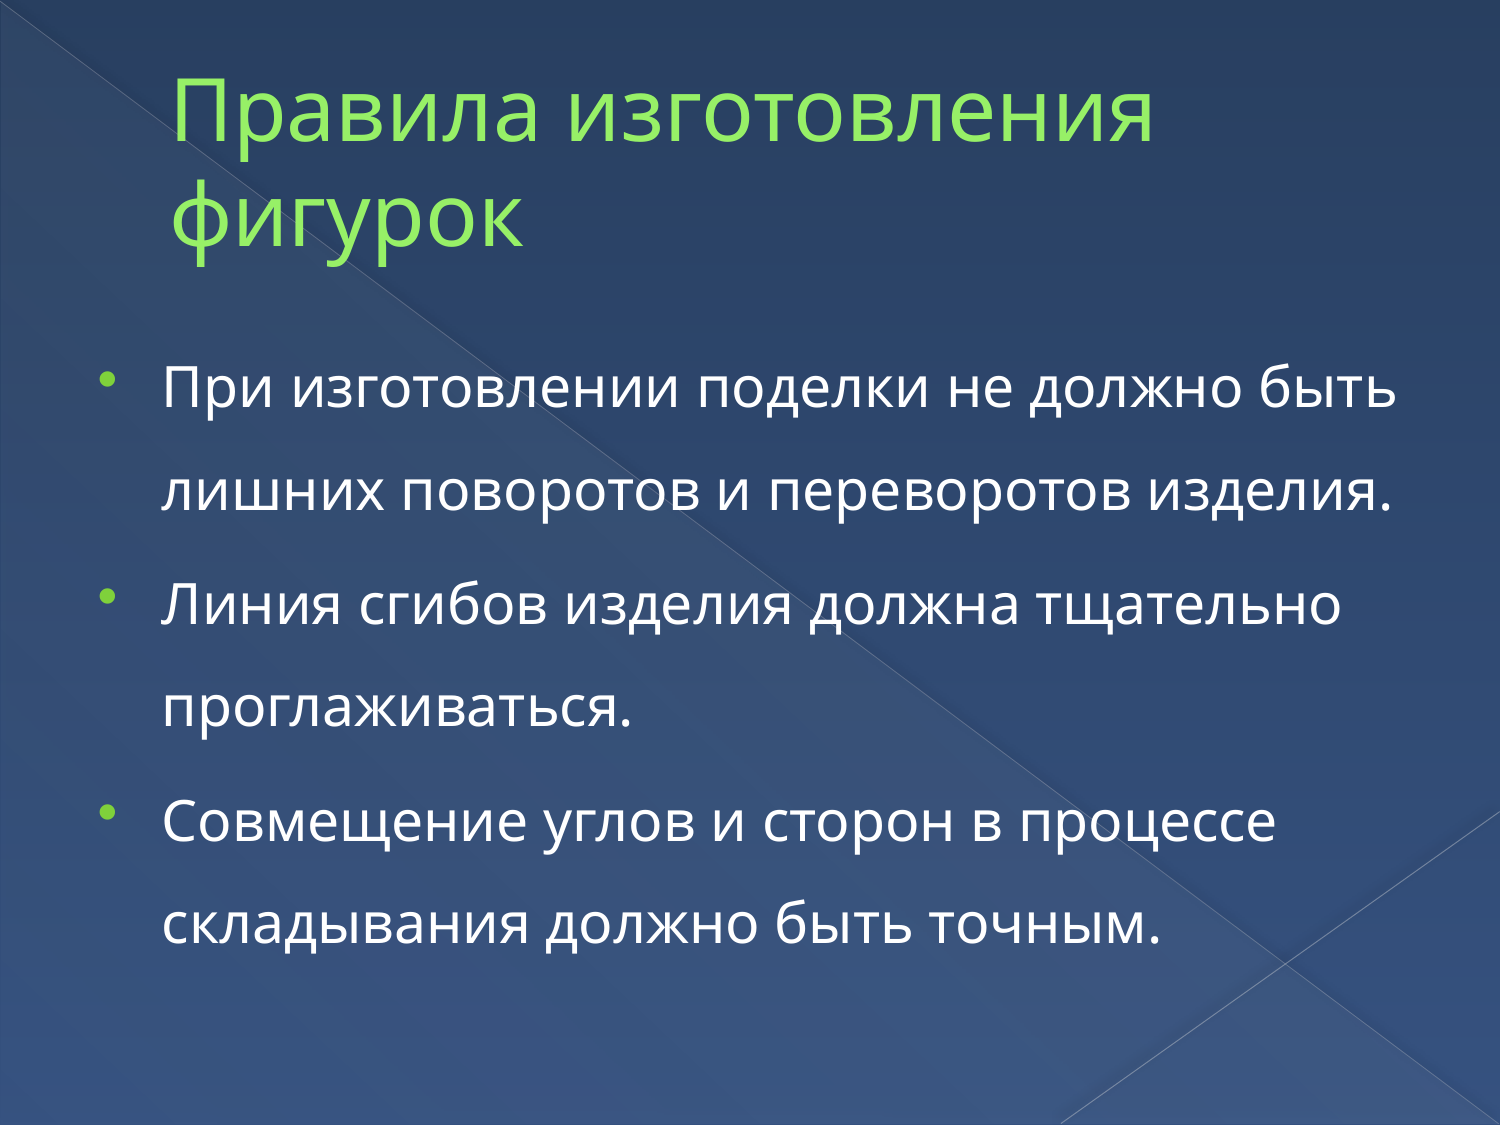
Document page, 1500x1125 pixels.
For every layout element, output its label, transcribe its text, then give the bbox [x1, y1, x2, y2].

title Правила изготовления фигурок [75, 43, 1425, 274]
list При изготовлении поделки не должно быть лишних поворотов и переворотов изделия. Линия сгибов изделия должна тщательно проглаживаться. Совмещение углов и сторон в процессе складывания должно быть точным. [75, 308, 1425, 1059]
